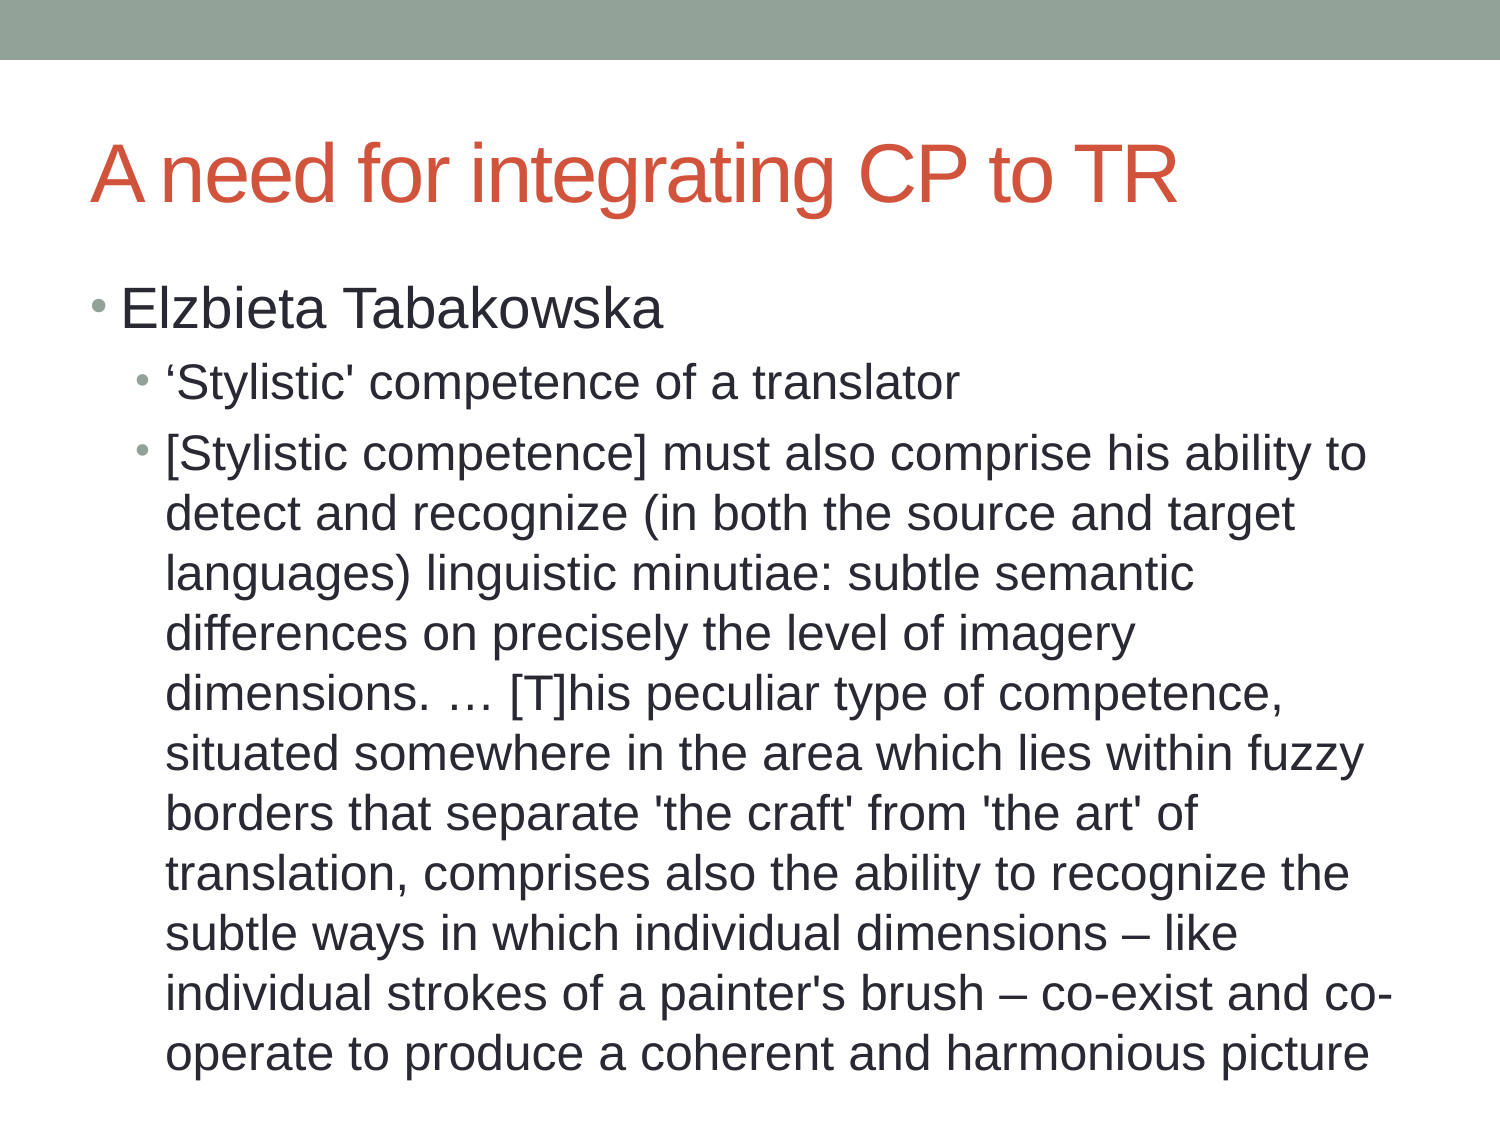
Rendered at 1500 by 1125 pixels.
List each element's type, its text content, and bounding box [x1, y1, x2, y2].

list Elzbieta Tabakowska ‘Stylistic' competence of a translator [Stylistic competence] must also comprise his ability to detect and recognize (in both the source and target languages) linguistic minutiae: subtle semantic differences on precisely the level of imagery dimensions. … [T]his peculiar type of competence, situated somewhere in the area which lies within fuzzy borders that separate 'the craft' from 'the art' of translation, comprises also the ability to recognize the subtle ways in which individual dimensions – like individual strokes of a painter's brush – co-exist and co-operate to produce a coherent and harmonious picture [75, 262, 1425, 1063]
title A need for integrating CP to TR [75, 87, 1425, 250]
